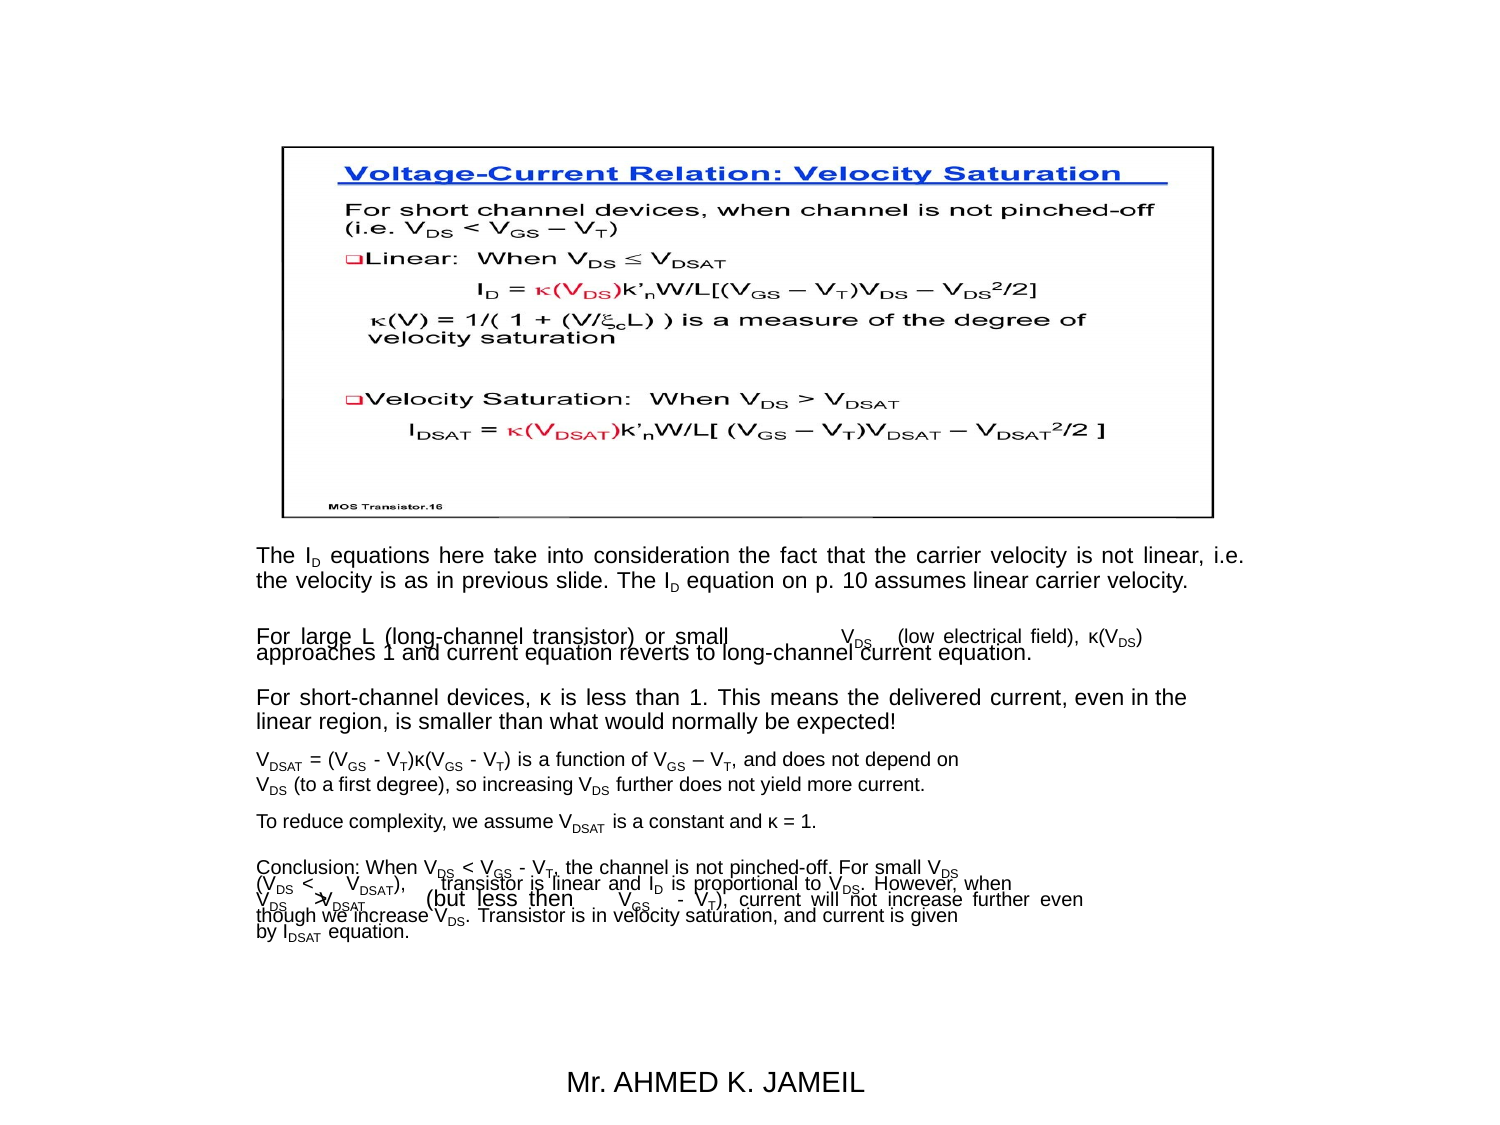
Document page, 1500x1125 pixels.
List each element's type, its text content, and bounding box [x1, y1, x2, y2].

text_box transistor is linear and ID is proportional to VDS. However, when [439, 870, 1247, 891]
text_box (low electrical field), κ(VDS) [895, 623, 1247, 644]
text_box [285, 148, 1211, 516]
text_box (VDS < [254, 870, 344, 886]
text_box VGS [616, 886, 672, 901]
text_box VDS VDSAT [338, 886, 420, 901]
text_box VDSAT = (VGS - VT)κ(VGS - VT) is a function of VGS – VT, and does not depend on VDS (to a first degree), so increasing VDS further does not yield more current. [253, 746, 1248, 783]
text_box Conclusion: When VDS < VGS - VT, the channel is not pinched-off. For small VDS [254, 854, 1247, 870]
text_box To reduce complexity, we assume VDSAT is a constant and κ = 1. [254, 808, 1050, 829]
text_box > [312, 885, 338, 901]
text_box [284, 147, 1214, 519]
text_box though we increase VDS. Transistor is in velocity saturation, and current is given [253, 901, 1247, 922]
text_box For large L (long-channel transistor) or small [253, 623, 836, 641]
text_box VDSAT), [344, 870, 439, 891]
text_box approaches 1 and current equation reverts to long-channel current equation. [254, 639, 1196, 657]
text_box The ID equations here take into consideration the fact that the carrier velocity is not linear, i.e. the velocity is as in previous slide. The ID equation on p. 10 assumes linear carrier velocity. [254, 545, 1245, 595]
text_box VDS VDSAT [253, 886, 312, 901]
text_box For short-channel devices, κ is less than 1. This means the delivered current, even in the linear region, is smaller than what would normally be expected! [254, 684, 1244, 718]
text_box Mr. AHMED K. JAMEIL [564, 1066, 939, 1088]
text_box - VT), current will not increase further even [675, 886, 1247, 901]
text_box [281, 146, 1211, 519]
text_box VDS [839, 623, 893, 639]
text_box by IDSAT equation. [254, 917, 479, 938]
text_box (but less then [423, 885, 612, 901]
